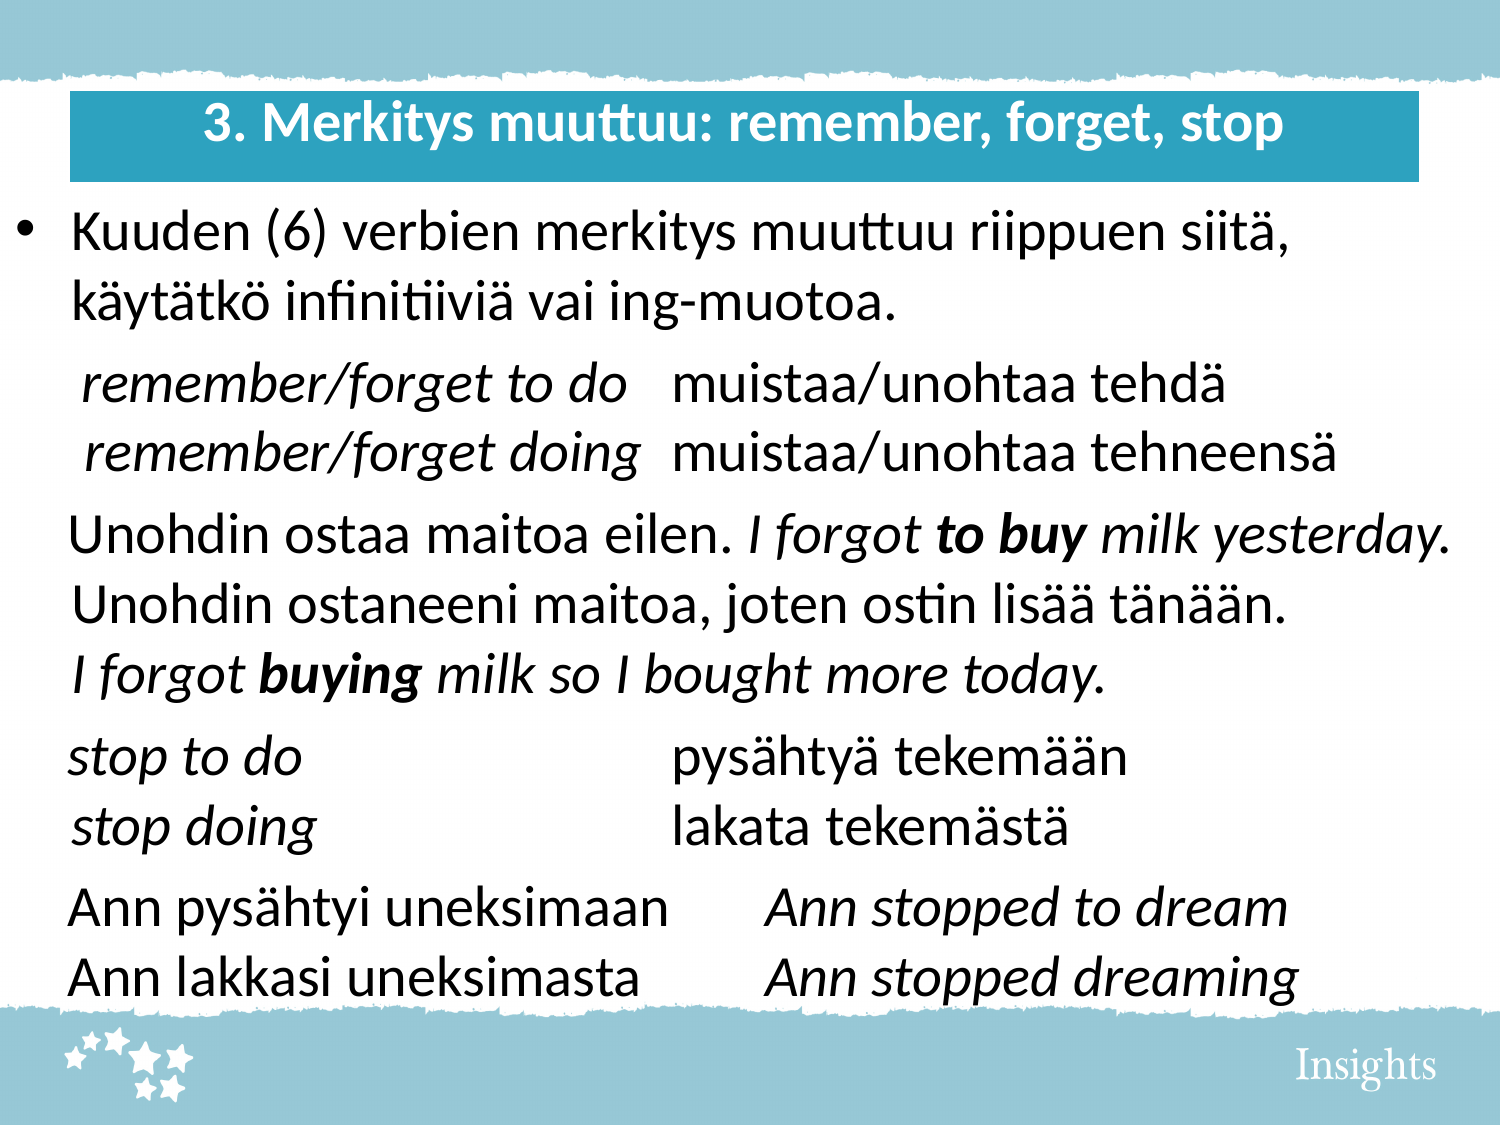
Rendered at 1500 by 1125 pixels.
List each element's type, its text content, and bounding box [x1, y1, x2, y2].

picture [0, 0, 1500, 1125]
list Kuuden (6) verbien merkitys muuttuu riippuen siitä, käytätkö infinitiiviä vai ing-muotoa. remember/forget to do muistaa/unohtaa tehdä remember/forget doing muistaa/unohtaa tehneensä Unohdin ostaa maitoa eilen. I forgot to buy milk yesterday. Unohdin ostaneeni maitoa, joten ostin lisää tänään. I forgot buying milk so I bought more today. stop to do pysähtyä tekemään stop doing lakata tekemästä Ann pysähtyi uneksimaan Ann stopped to dream Ann lakkasi uneksimasta Ann stopped dreaming [0, 184, 1483, 1000]
table_header 3. Merkitys muuttuu: remember, forget, stop [70, 91, 1419, 182]
